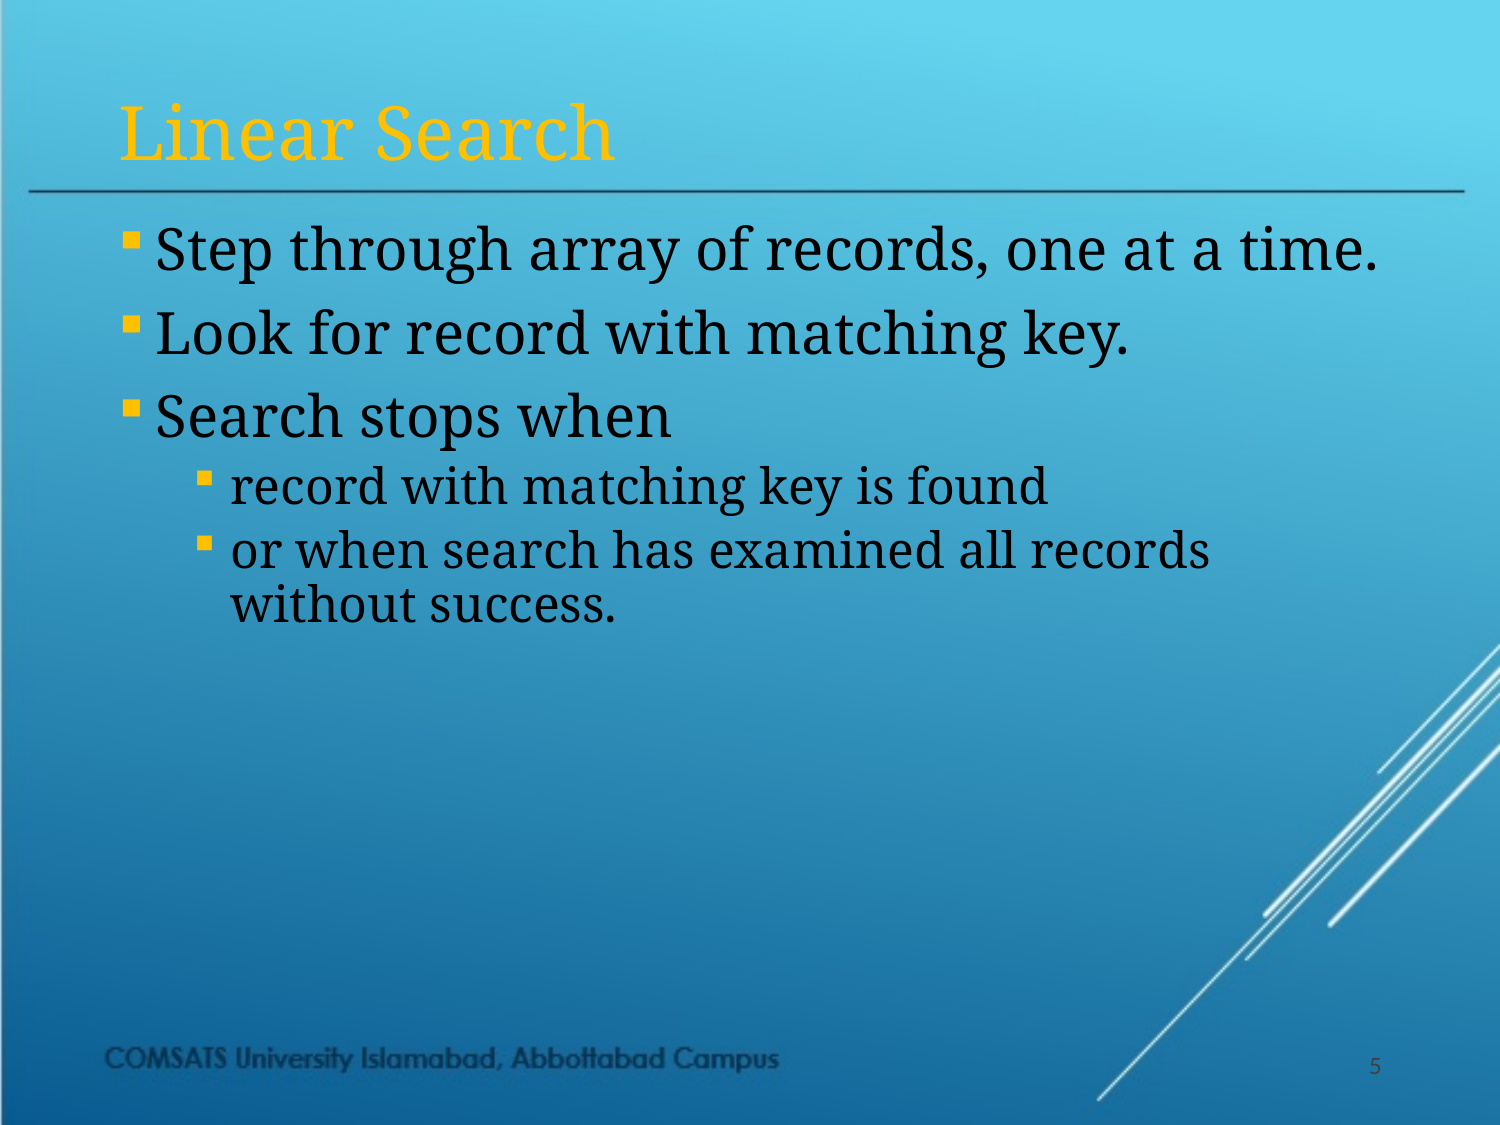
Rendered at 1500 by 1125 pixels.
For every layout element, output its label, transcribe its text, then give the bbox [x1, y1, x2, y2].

list Step through array of records, one at a time. Look for record with matching key. Search stops when record with matching key is found or when search has examined all records without success. [103, 212, 1397, 1014]
title Linear Search [103, 59, 1397, 212]
slide_number 5 [1059, 1035, 1397, 1096]
picture [0, 0, 1500, 1125]
